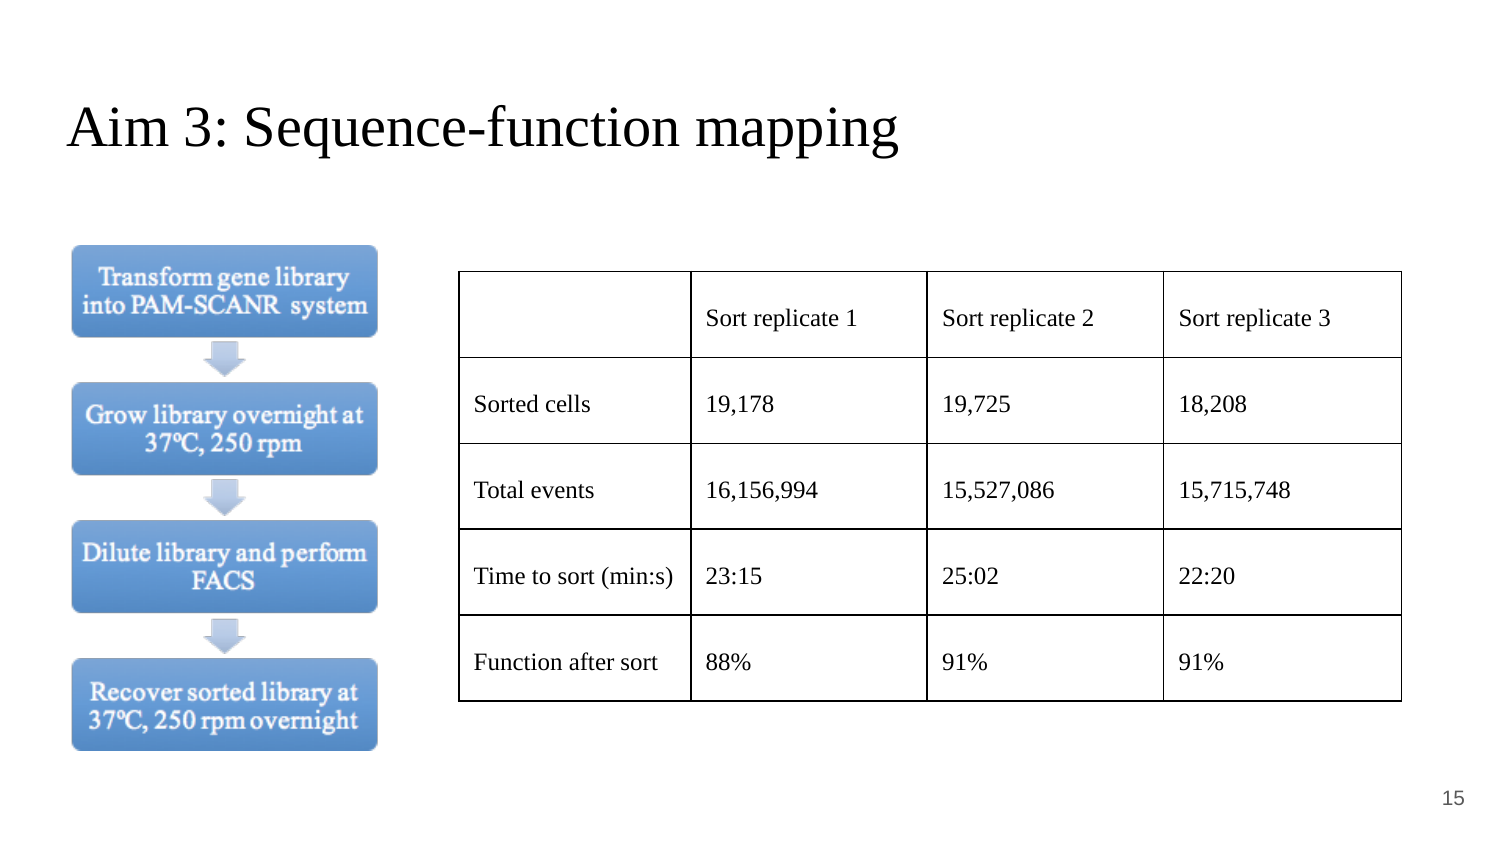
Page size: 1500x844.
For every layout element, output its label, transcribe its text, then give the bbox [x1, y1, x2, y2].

table_header Sort replicate 3 [1164, 272, 1401, 357]
title Aim 3: Sequence-function mapping [51, 72, 1449, 167]
table_cell 15,527,086 [928, 444, 1163, 528]
table_header [460, 272, 690, 357]
table_cell 88% [692, 616, 926, 700]
table_cell 91% [1164, 616, 1401, 700]
table_cell 15,715,748 [1164, 444, 1401, 528]
table_cell 25:02 [928, 530, 1163, 614]
table_cell 18,208 [1164, 358, 1401, 443]
slide_number 15 [1389, 764, 1480, 830]
table_header Sort replicate 1 [692, 272, 926, 357]
table_cell 91% [928, 616, 1163, 700]
table_cell 16,156,994 [692, 444, 926, 528]
table_cell 23:15 [692, 530, 926, 614]
table_cell Total events [460, 444, 690, 528]
table_header Sort replicate 2 [928, 272, 1163, 357]
table_cell 19,725 [928, 358, 1163, 443]
table_cell 19,178 [692, 358, 926, 443]
table_cell Function after sort [460, 616, 690, 700]
table_cell 22:20 [1164, 530, 1401, 614]
table_cell Sorted cells [460, 358, 690, 443]
table_cell Time to sort (min:s) [460, 530, 690, 614]
picture [66, 245, 388, 751]
